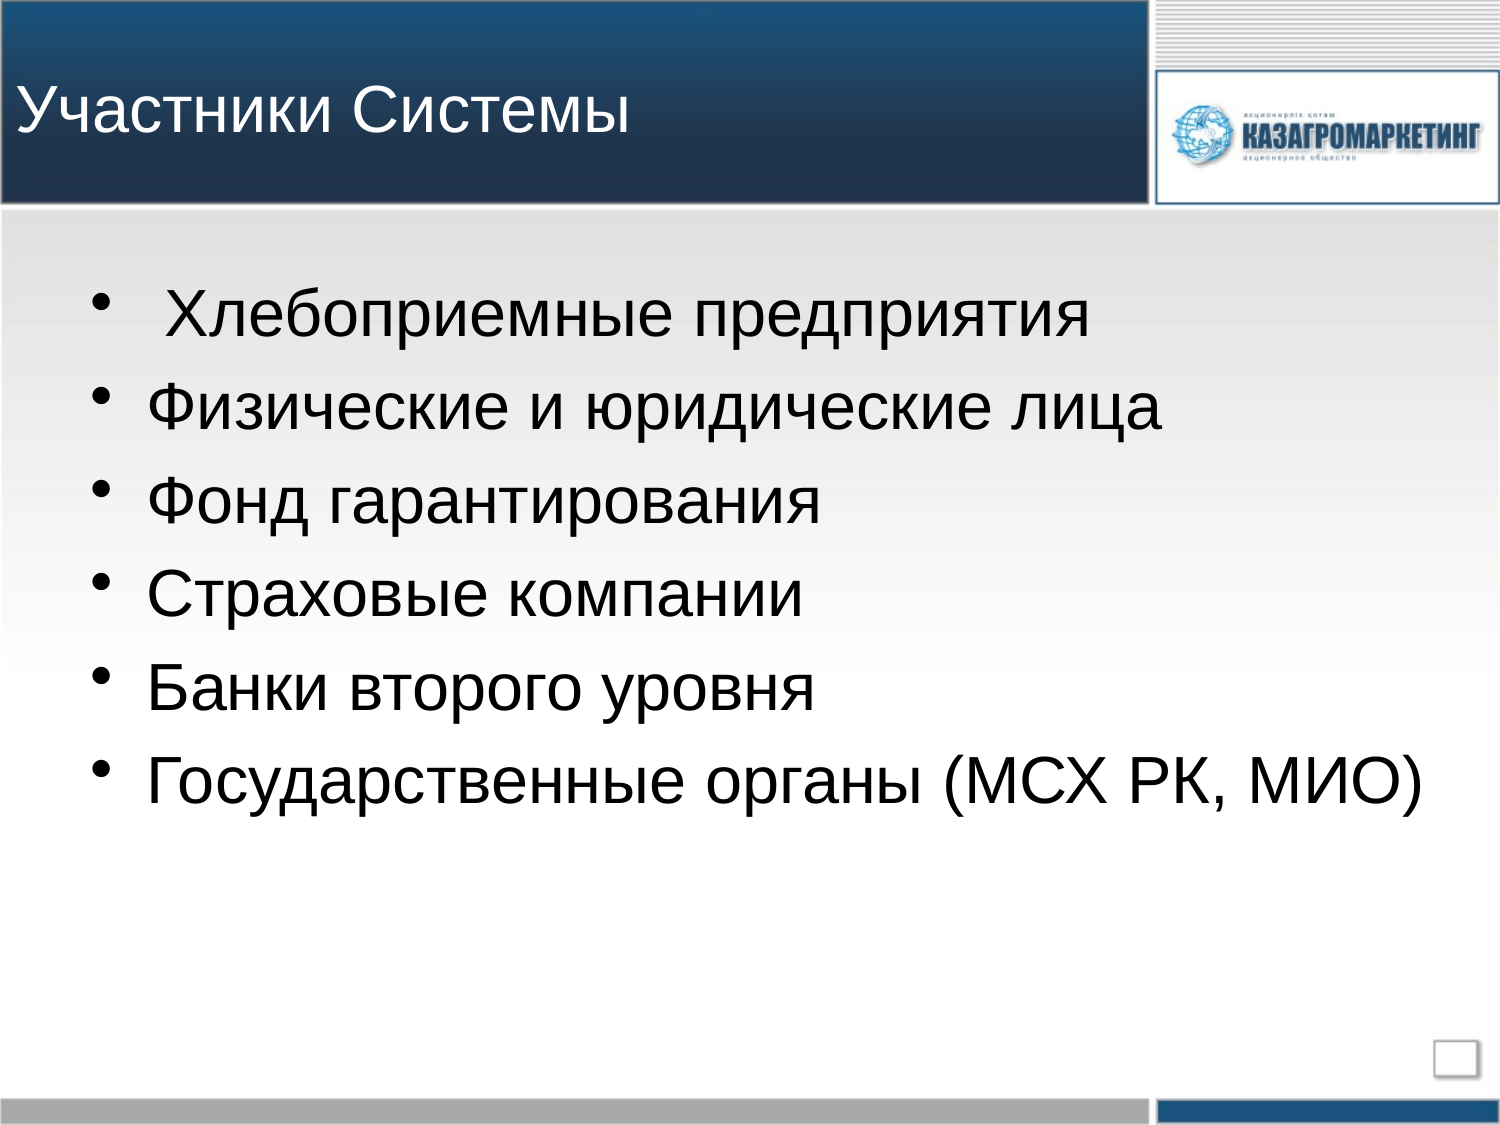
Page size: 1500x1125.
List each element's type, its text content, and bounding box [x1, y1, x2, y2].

list Хлебоприемные предприятия Физические и юридические лица Фонд гарантирования Страховые компании Банки второго уровня Государственные органы (МСХ РК, МИО) [74, 262, 1466, 1006]
picture [0, 0, 1500, 1125]
title Участники Системы [0, 23, 1351, 188]
